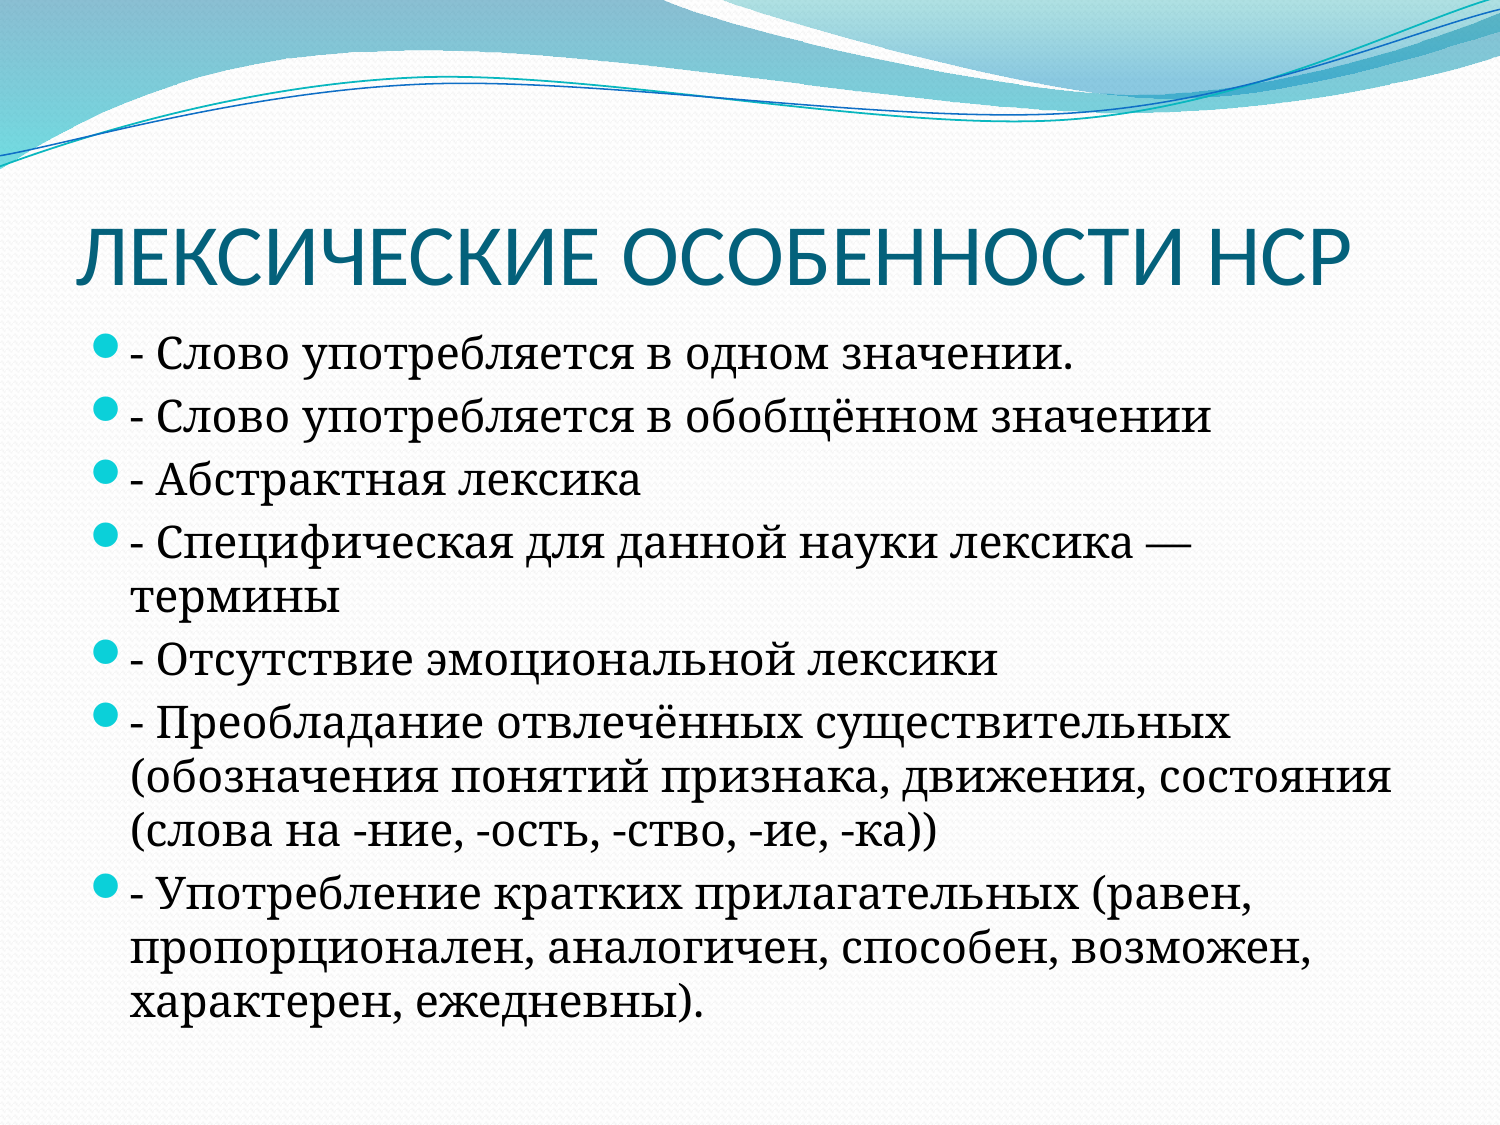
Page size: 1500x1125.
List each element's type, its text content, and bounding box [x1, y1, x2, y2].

title ЛЕКСИЧЕСКИЕ ОСОБЕННОСТИ НСР [75, 115, 1425, 303]
list - Слово употребляется в одном значении. - Слово употребляется в обобщённом значении - Абстрактная лексика - Специфическая для данной науки лексика — термины - Отсутствие эмоциональной лексики - Преобладание отвлечённых существительных (обозначения понятий признака, движения, состояния (слова на -ние, -ость, -ство, -ие, -ка)) - Употребление кратких прилагательных (равен, пропорционален, аналогичен, способен, возможен, характерен, ежедневны). [75, 317, 1425, 1038]
